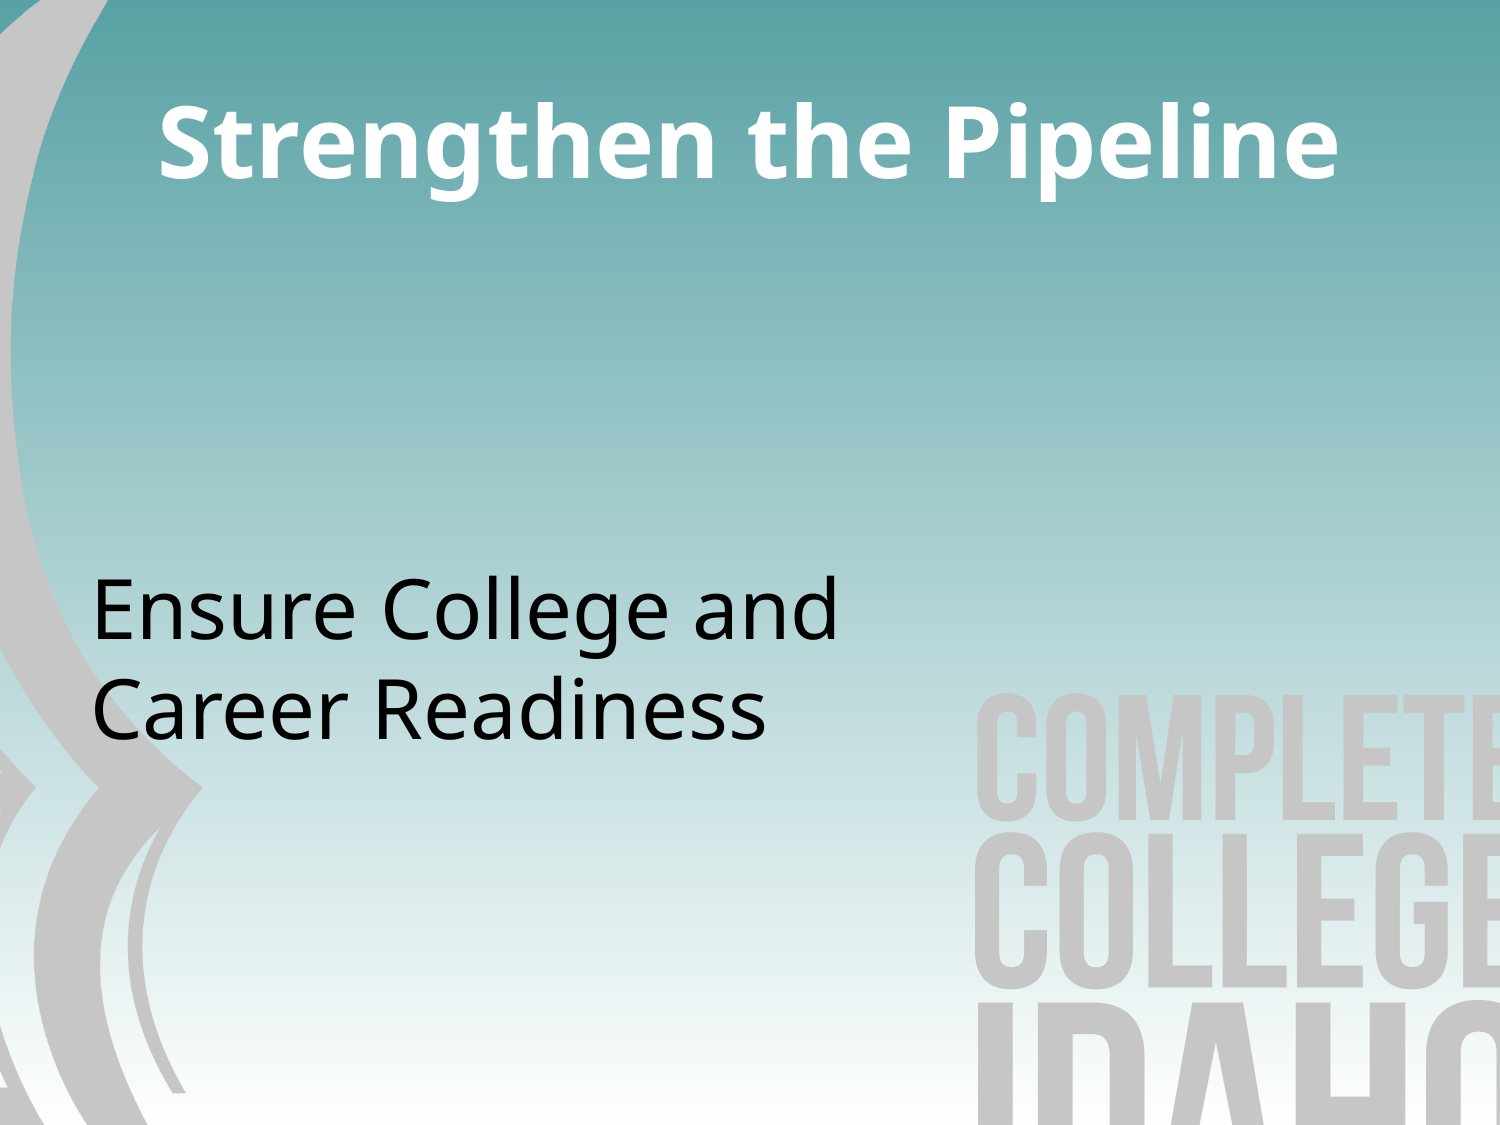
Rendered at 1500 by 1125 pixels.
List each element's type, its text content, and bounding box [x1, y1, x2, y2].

title Strengthen the Pipeline [75, 45, 1425, 233]
list Ensure College and Career Readiness [75, 187, 913, 1125]
